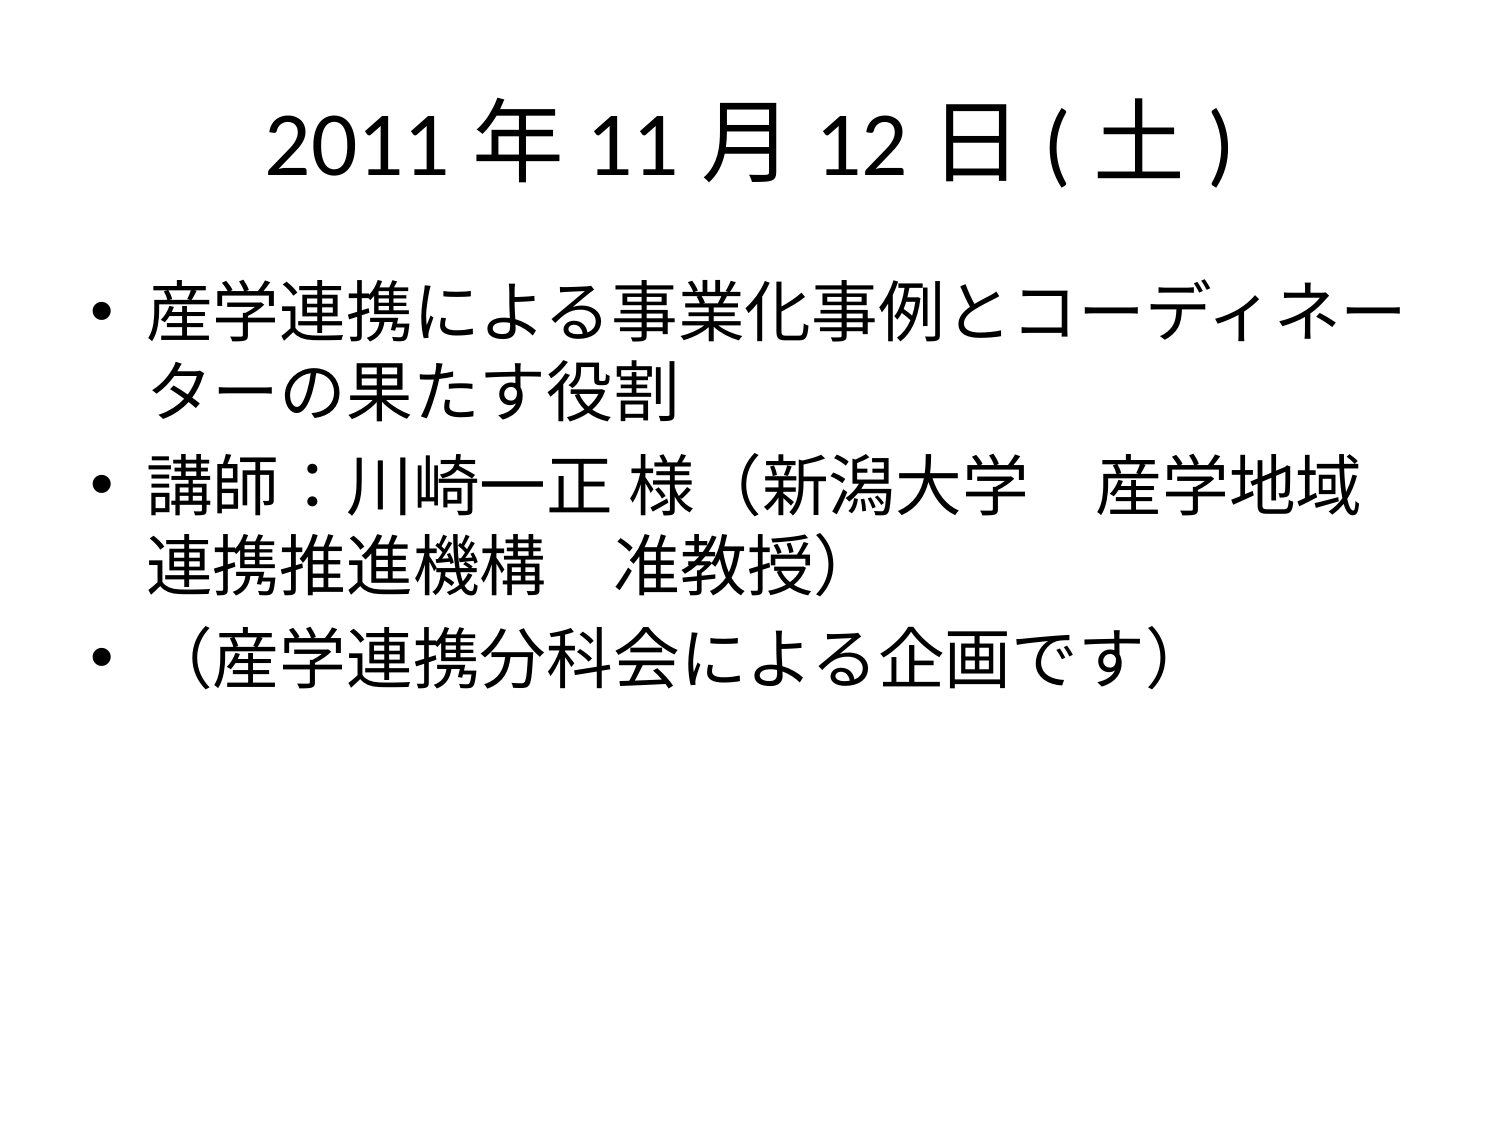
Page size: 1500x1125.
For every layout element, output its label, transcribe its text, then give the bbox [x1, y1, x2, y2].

list 産学連携による事業化事例とコーディネーターの果たす役割 講師：川崎一正 様（新潟大学 産学地域連携推進機構 准教授） （産学連携分科会による企画です） [75, 262, 1425, 1005]
title 2011年11月12日(土) [75, 45, 1425, 233]
